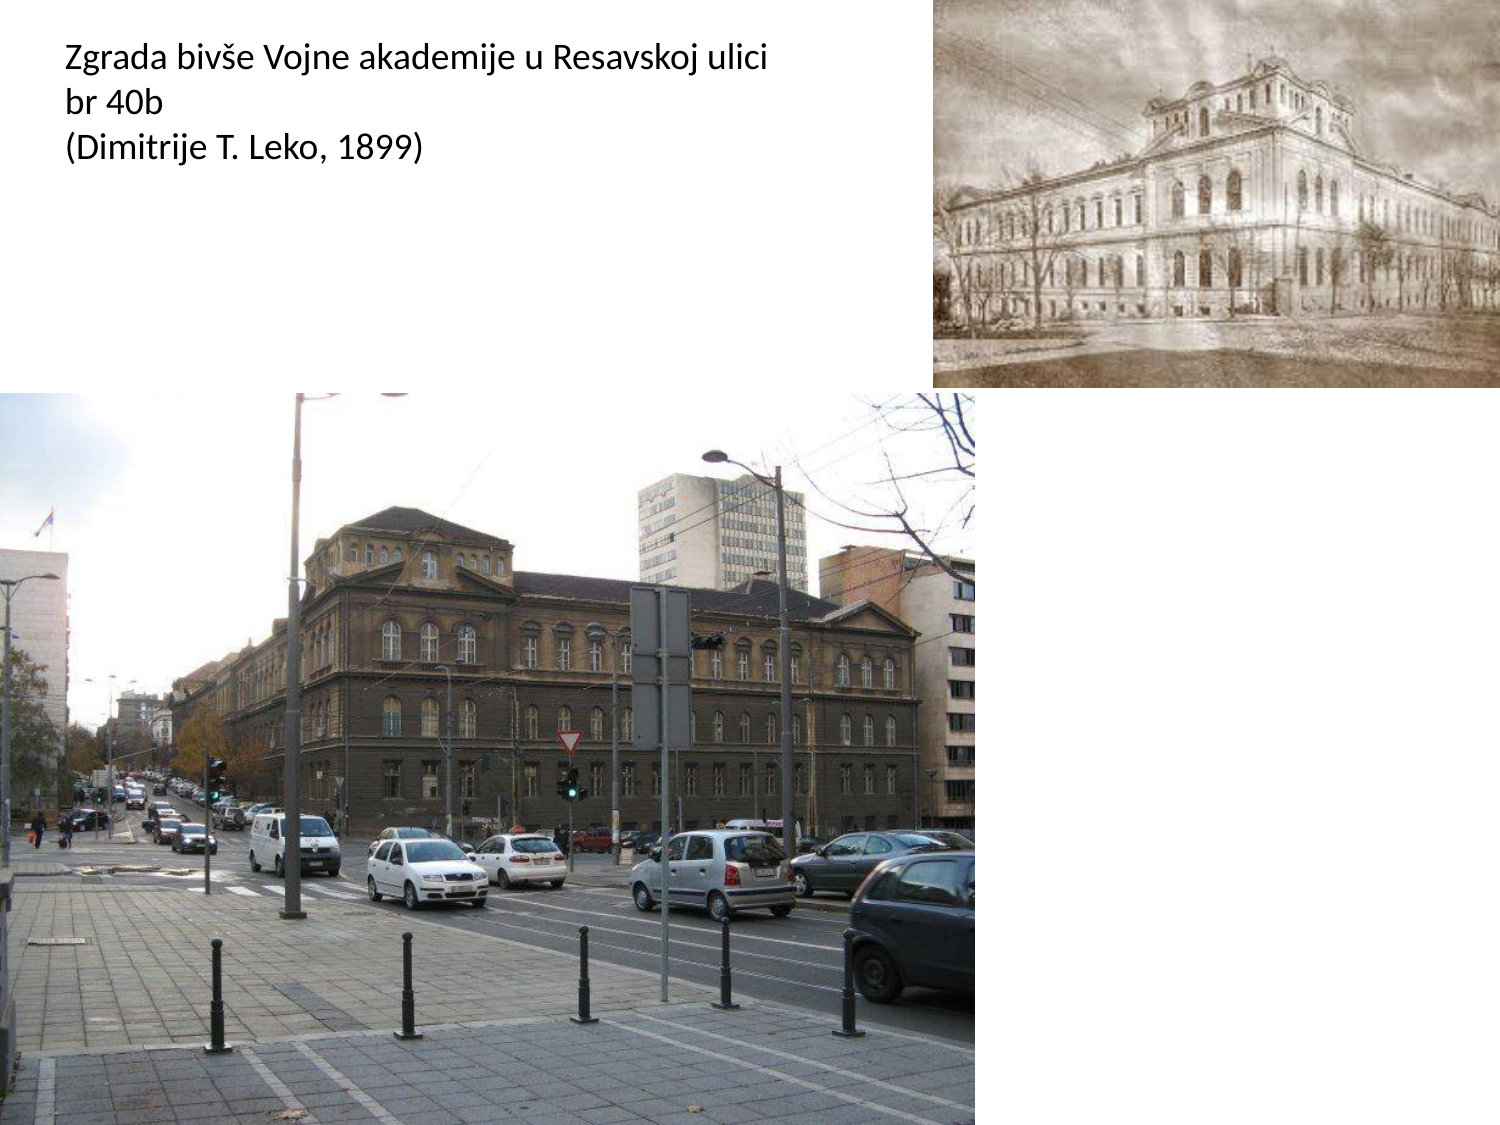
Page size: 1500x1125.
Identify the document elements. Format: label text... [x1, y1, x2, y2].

picture [0, 393, 976, 1125]
picture [932, 0, 1500, 388]
text_box Zgrada bivše Vojne akademije u Resavskoj ulici br 40b (Dimitrije T. Leko, 1899) [49, 24, 800, 175]
